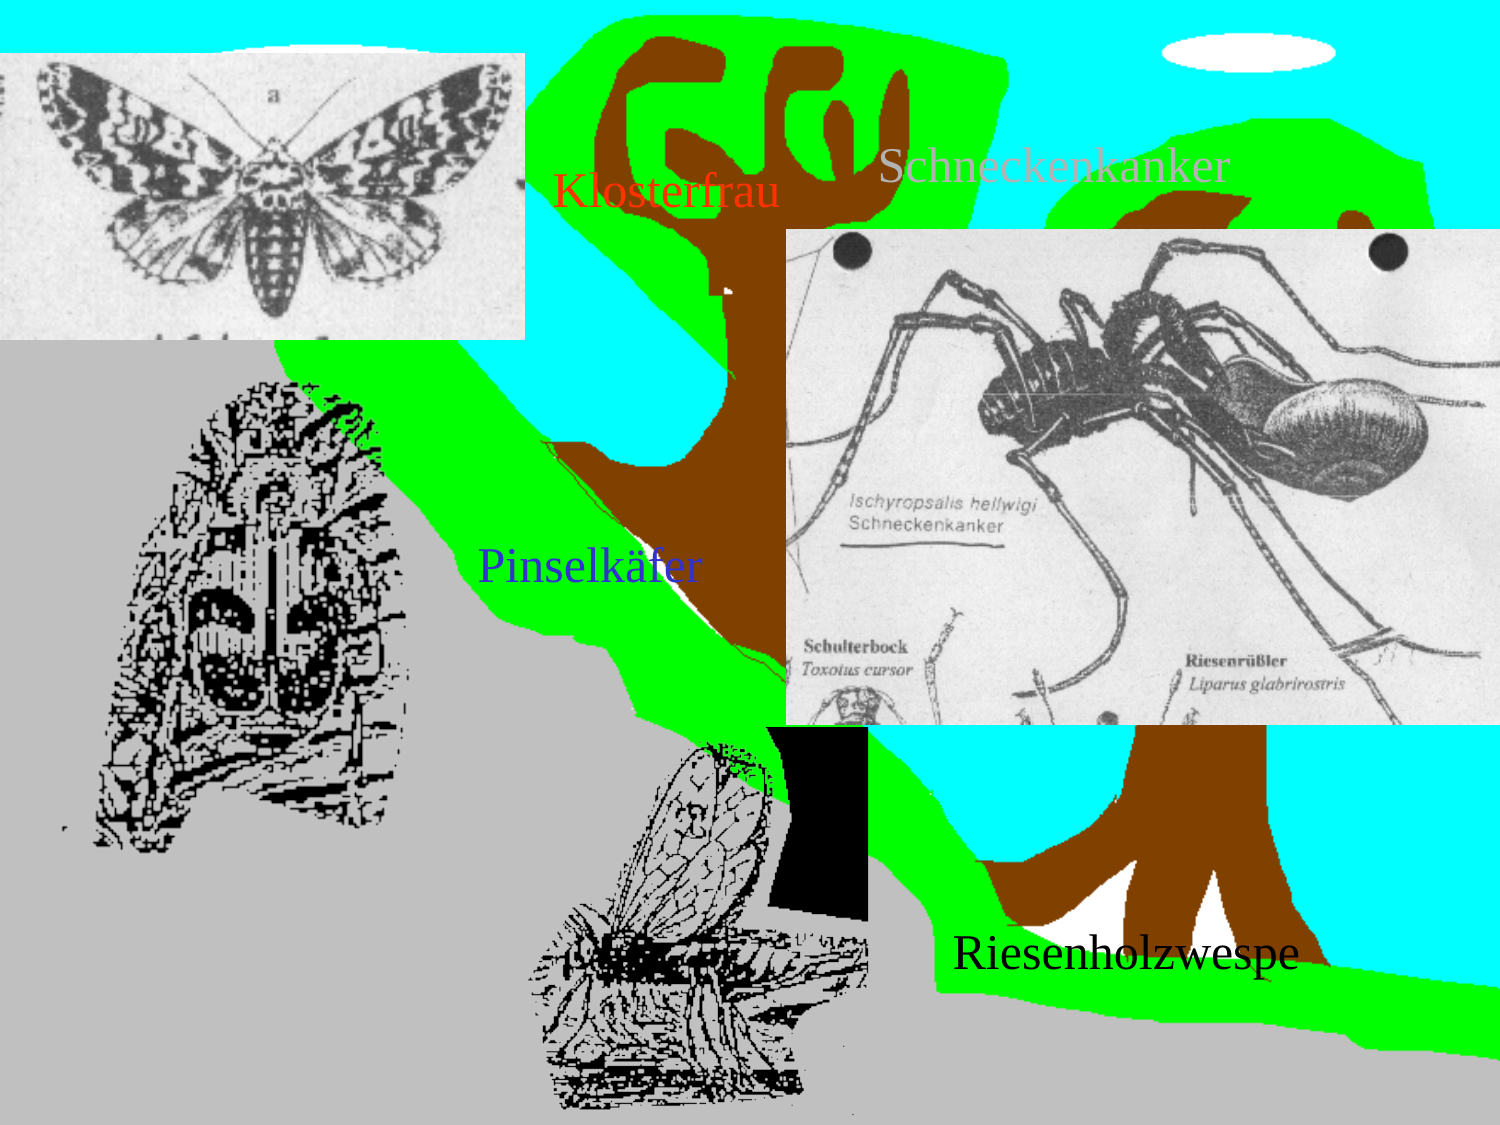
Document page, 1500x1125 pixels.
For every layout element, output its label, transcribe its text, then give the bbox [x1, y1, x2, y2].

text_box Riesenholzwespe [937, 912, 1500, 988]
text_box Pinselkäfer [479, 524, 780, 601]
text_box Klosterfrau [530, 149, 975, 225]
text_box Schneckenkanker [862, 124, 1500, 201]
picture [0, 0, 1500, 1125]
